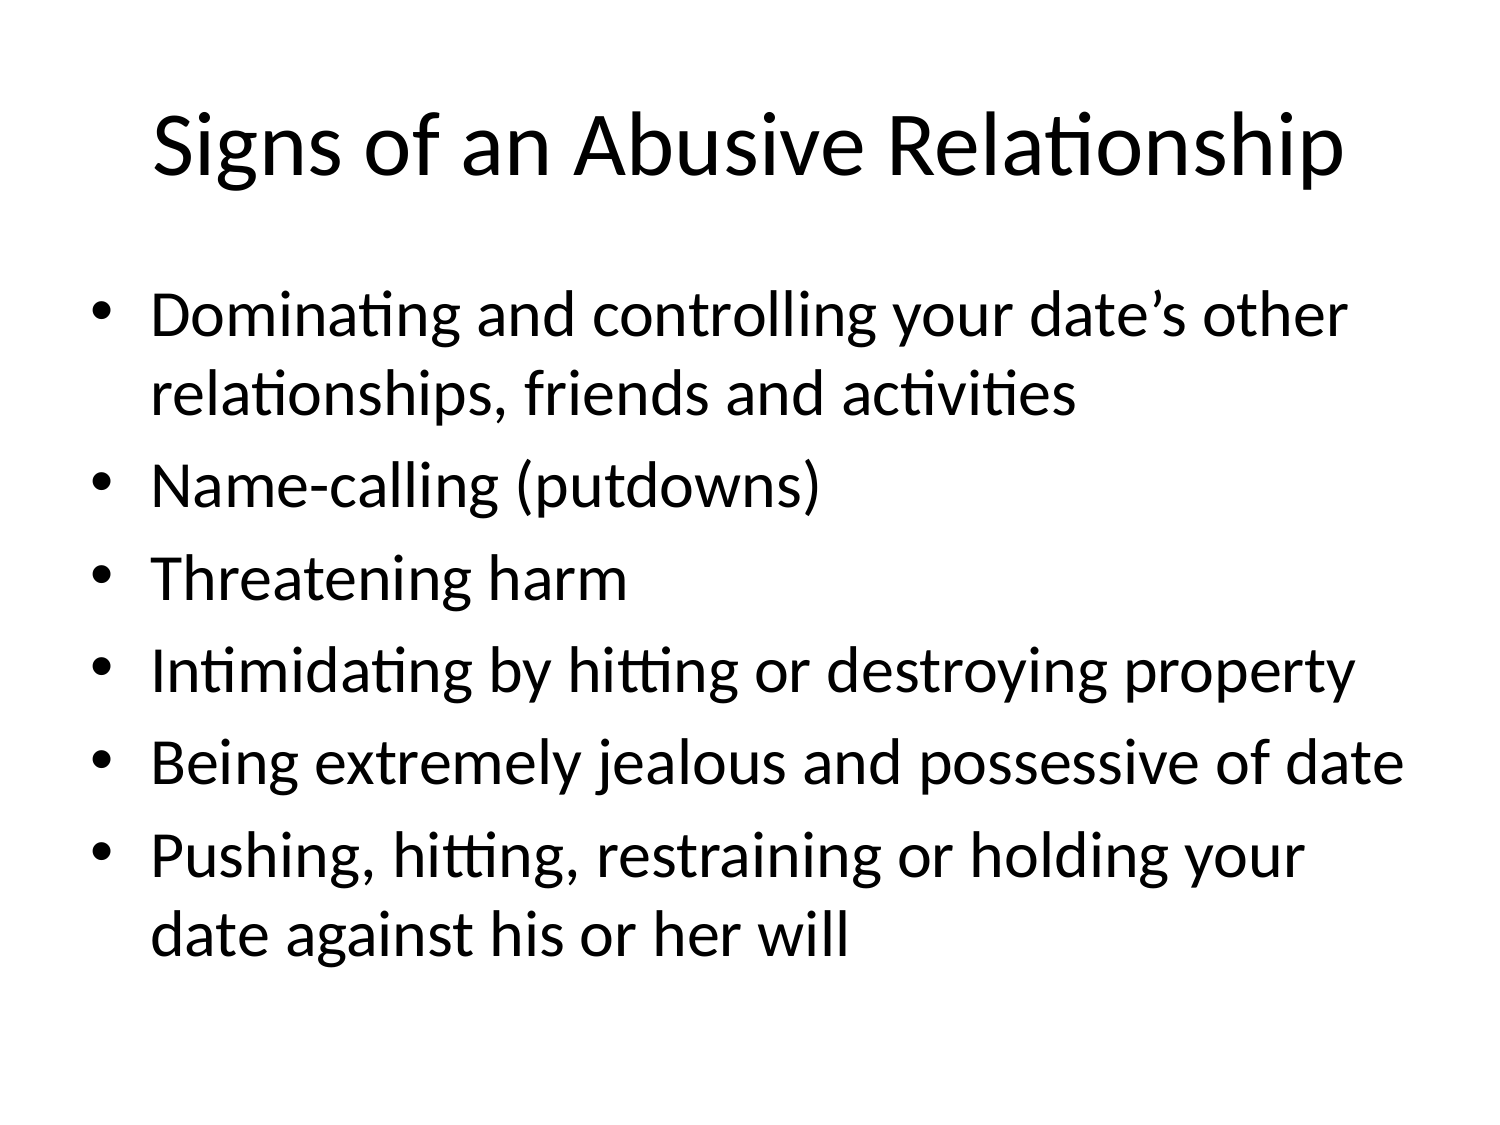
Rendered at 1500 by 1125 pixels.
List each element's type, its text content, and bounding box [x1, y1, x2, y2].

list Dominating and controlling your date’s other relationships, friends and activities Name-calling (putdowns) Threatening harm Intimidating by hitting or destroying property Being extremely jealous and possessive of date Pushing, hitting, restraining or holding your date against his or her will [75, 262, 1425, 1005]
title Signs of an Abusive Relationship [75, 45, 1425, 233]
